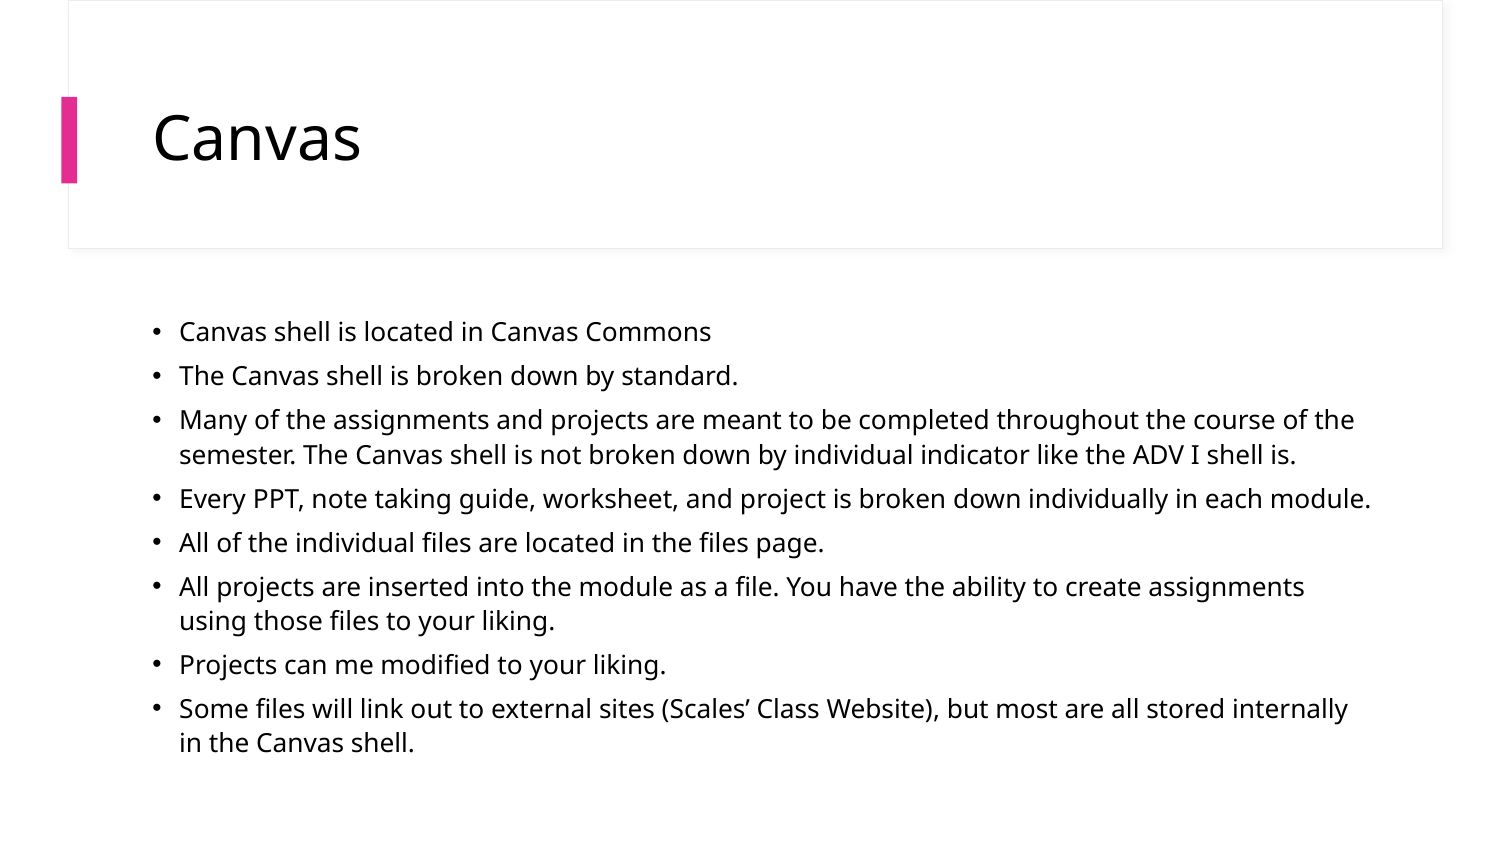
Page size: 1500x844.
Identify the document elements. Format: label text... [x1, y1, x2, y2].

list Canvas shell is located in Canvas Commons The Canvas shell is broken down by standard. Many of the assignments and projects are meant to be completed throughout the course of the semester. The Canvas shell is not broken down by individual indicator like the ADV I shell is. Every PPT, note taking guide, worksheet, and project is broken down individually in each module. All of the individual files are located in the files page. All projects are inserted into the module as a file. You have the ability to create assignments using those files to your liking. Projects can me modified to your liking. Some files will link out to external sites (Scales’ Class Website), but most are all stored internally in the Canvas shell. [137, 304, 1389, 804]
title Canvas [137, 67, 1389, 213]
